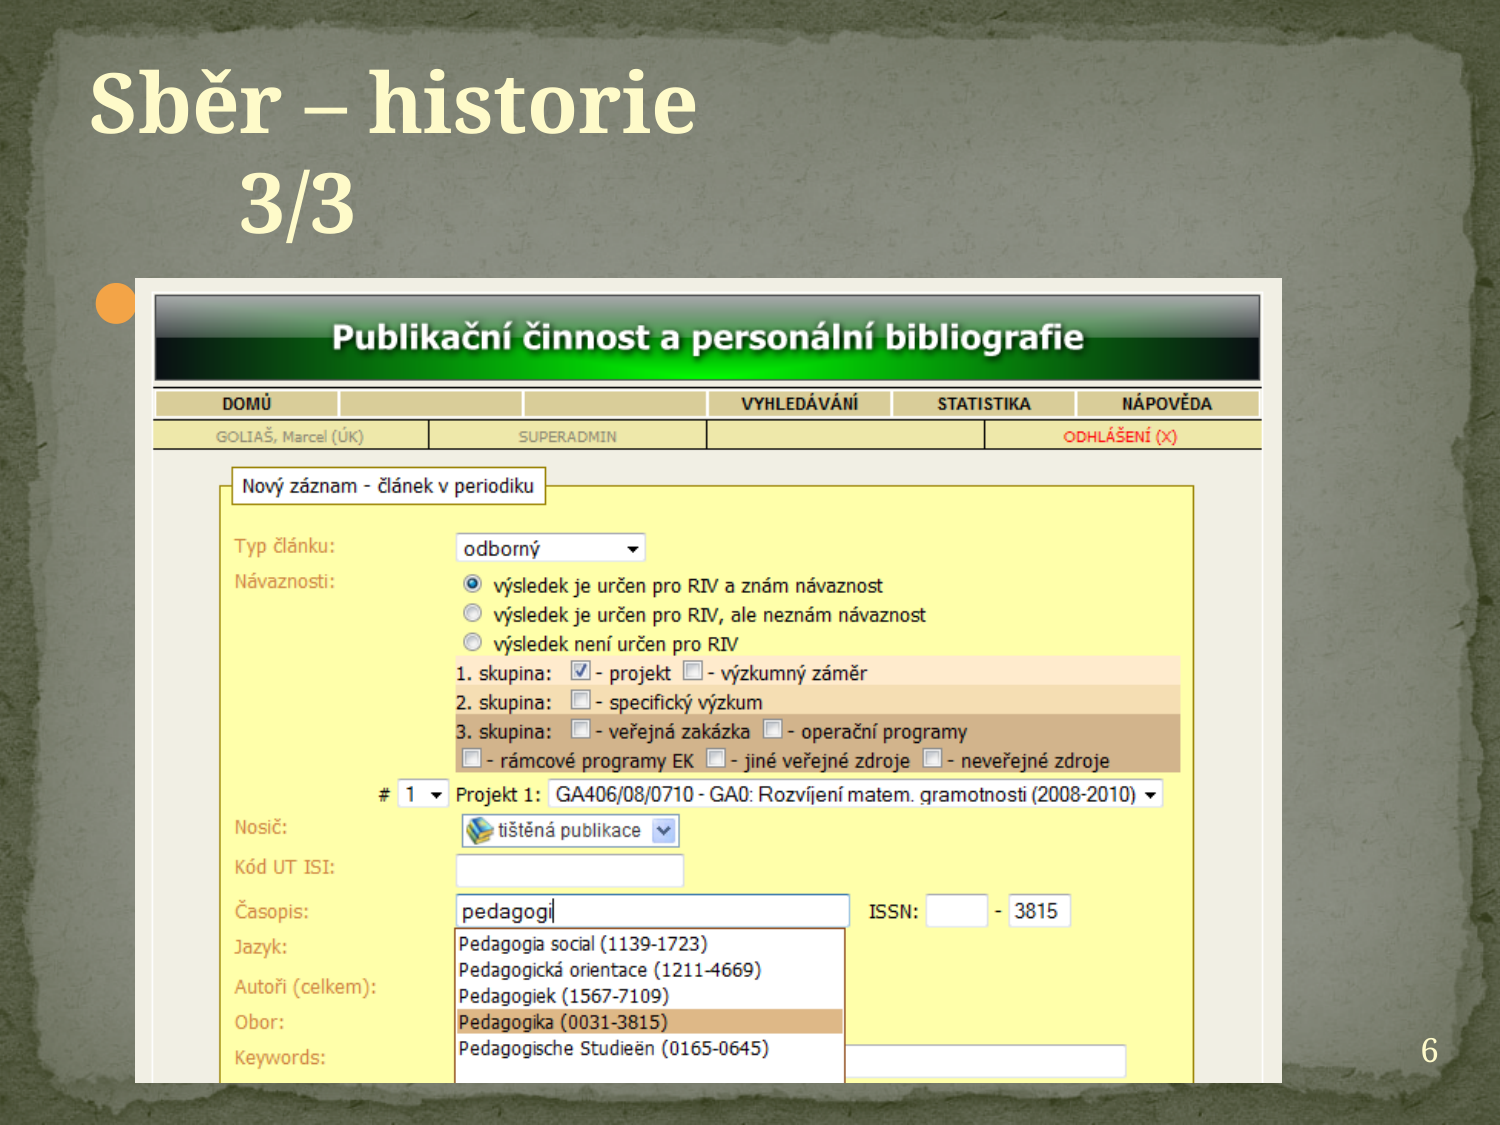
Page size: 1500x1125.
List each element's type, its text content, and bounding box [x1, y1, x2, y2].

picture [135, 278, 1282, 1083]
text_box Sběr – historie 3/3 2008-2010 Vlastní aplikace [75, 42, 1436, 1094]
slide_number 6 [1379, 1014, 1480, 1089]
